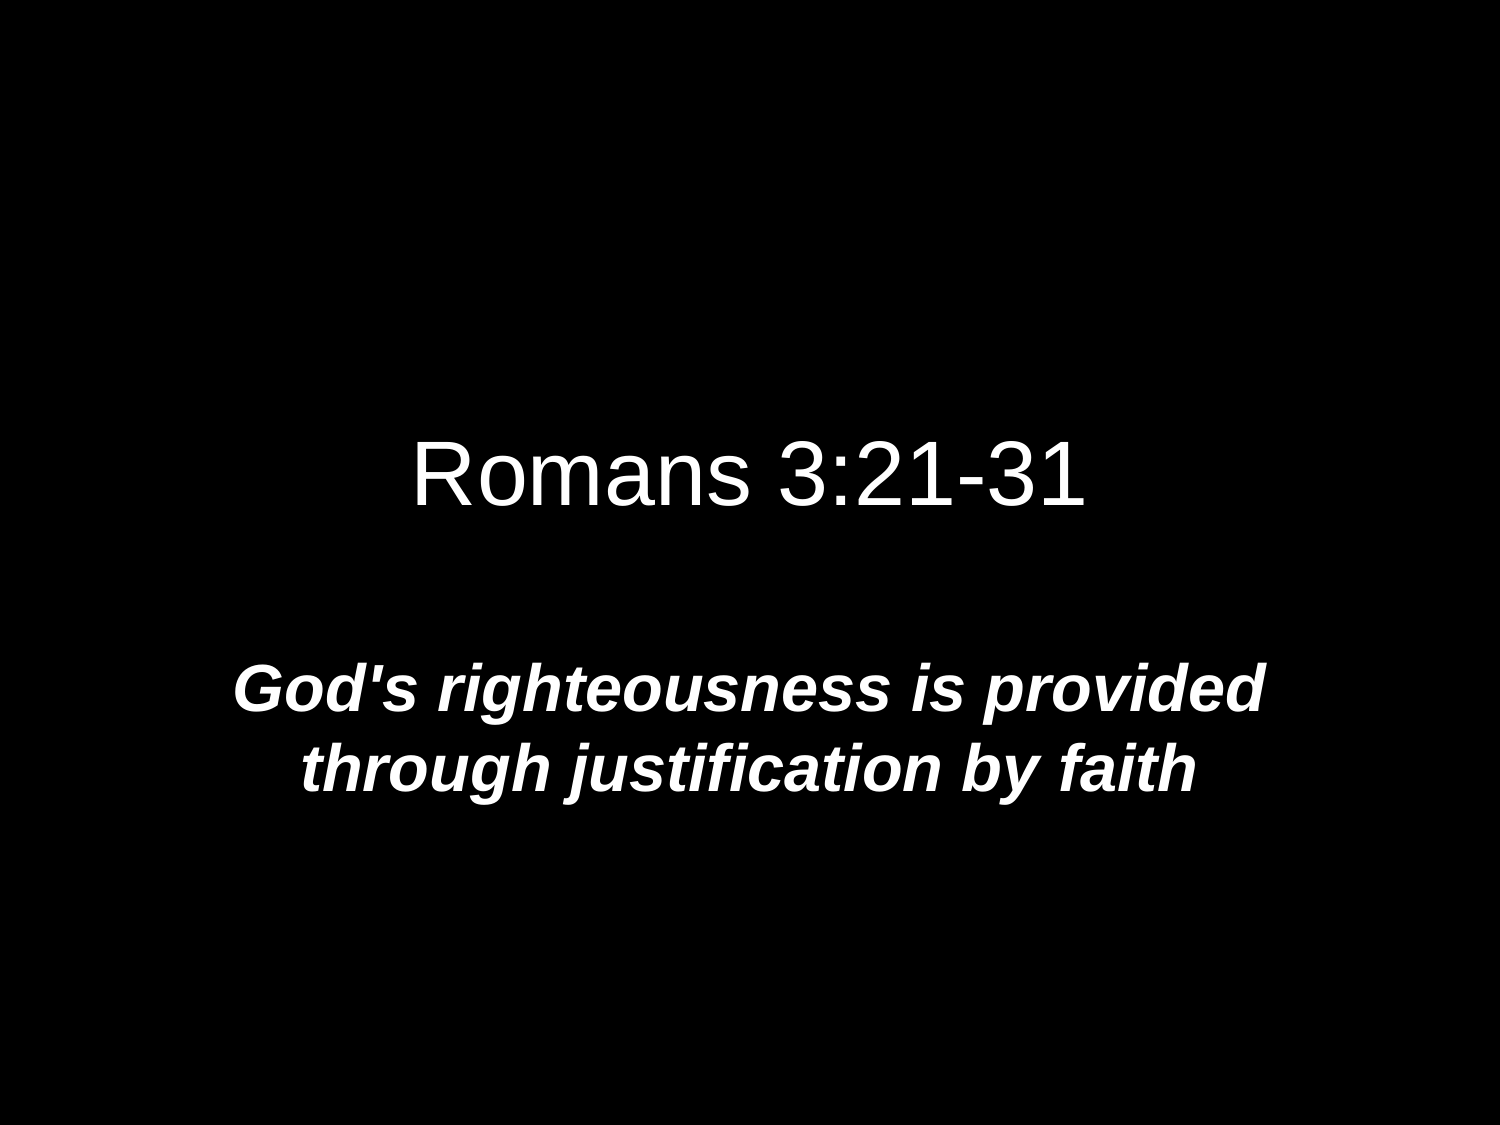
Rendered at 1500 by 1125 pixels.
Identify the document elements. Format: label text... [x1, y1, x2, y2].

subtitle God's righteousness is provided through justification by faith [131, 637, 1369, 926]
title Romans 3:21-31 [112, 374, 1388, 563]
